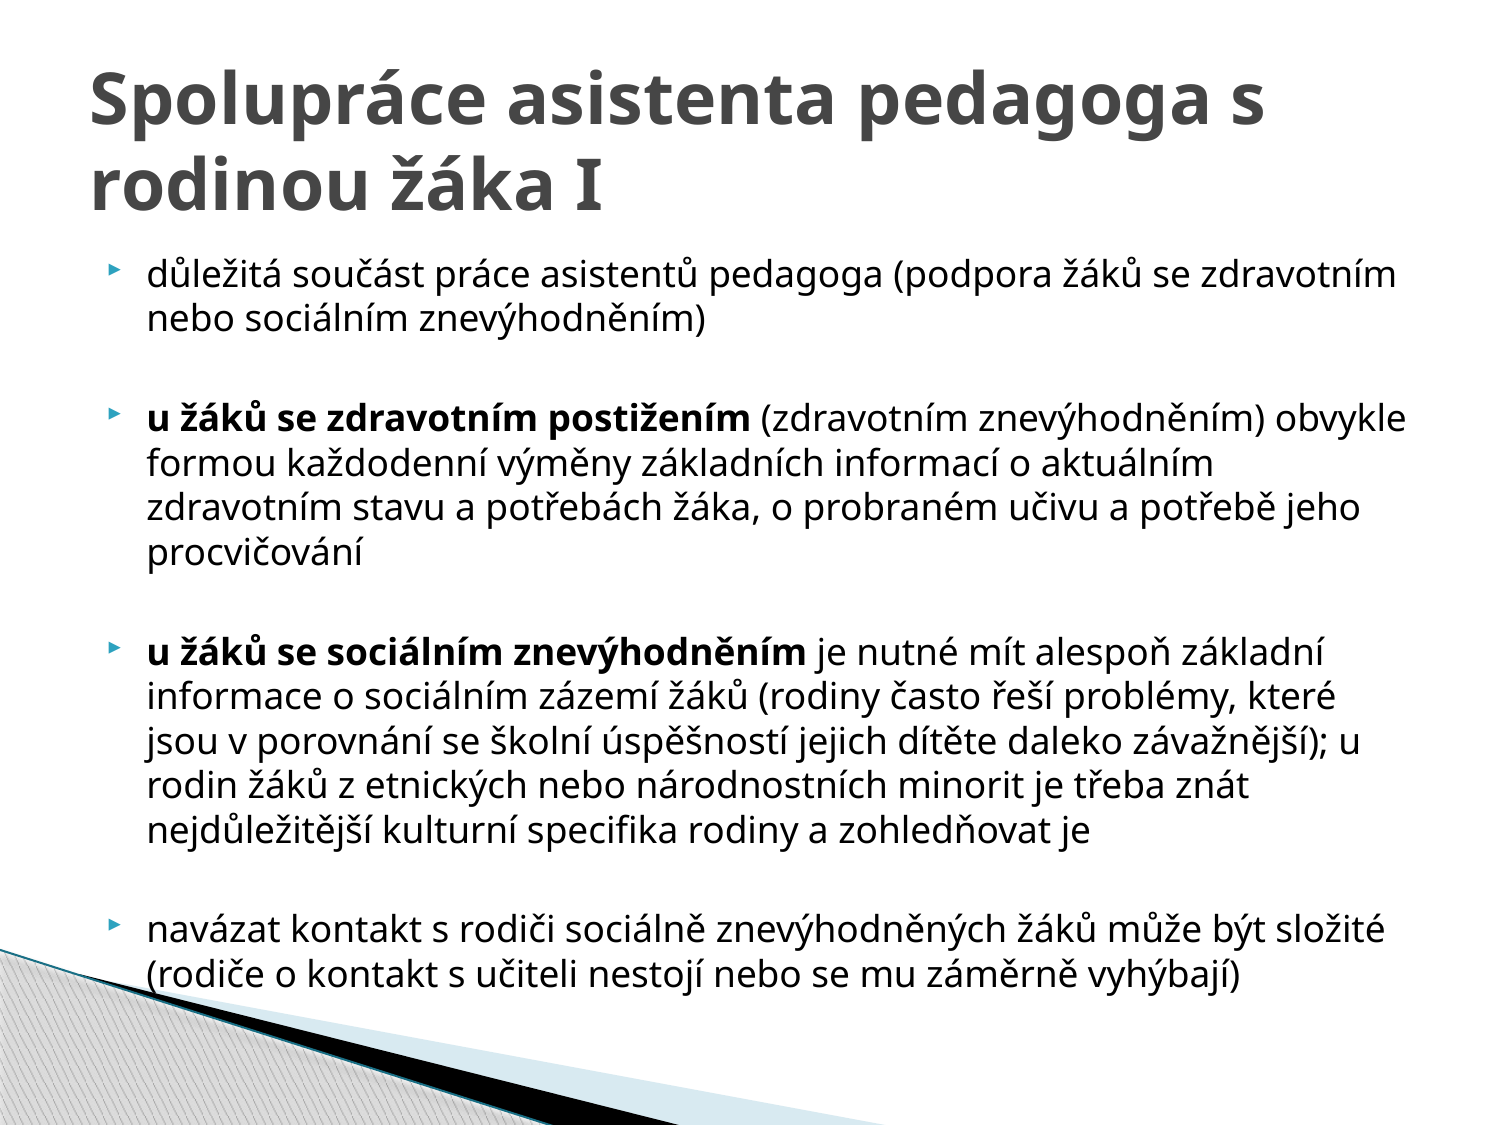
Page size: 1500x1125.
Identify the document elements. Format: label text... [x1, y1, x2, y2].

list důležitá součást práce asistentů pedagoga (podpora žáků se zdravotním nebo sociálním znevýhodněním) u žáků se zdravotním postižením (zdravotním znevýhodněním) obvykle formou každodenní výměny základních informací o aktuálním zdravotním stavu a potřebách žáka, o probraném učivu a potřebě jeho procvičování u žáků se sociálním znevýhodněním je nutné mít alespoň základní informace o sociálním zázemí žáků (rodiny často řeší problémy, které jsou v porovnání se školní úspěšností jejich dítěte daleko závažnější); u rodin žáků z etnických nebo národnostních minorit je třeba znát nejdůležitější kulturní specifika rodiny a zohledňovat je navázat kontakt s rodiči sociálně znevýhodněných žáků může být složité (rodiče o kontakt s učiteli nestojí nebo se mu záměrně vyhýbají) [75, 243, 1425, 1012]
title Spolupráce asistenta pedagoga s rodinou žáka I [75, 45, 1425, 233]
